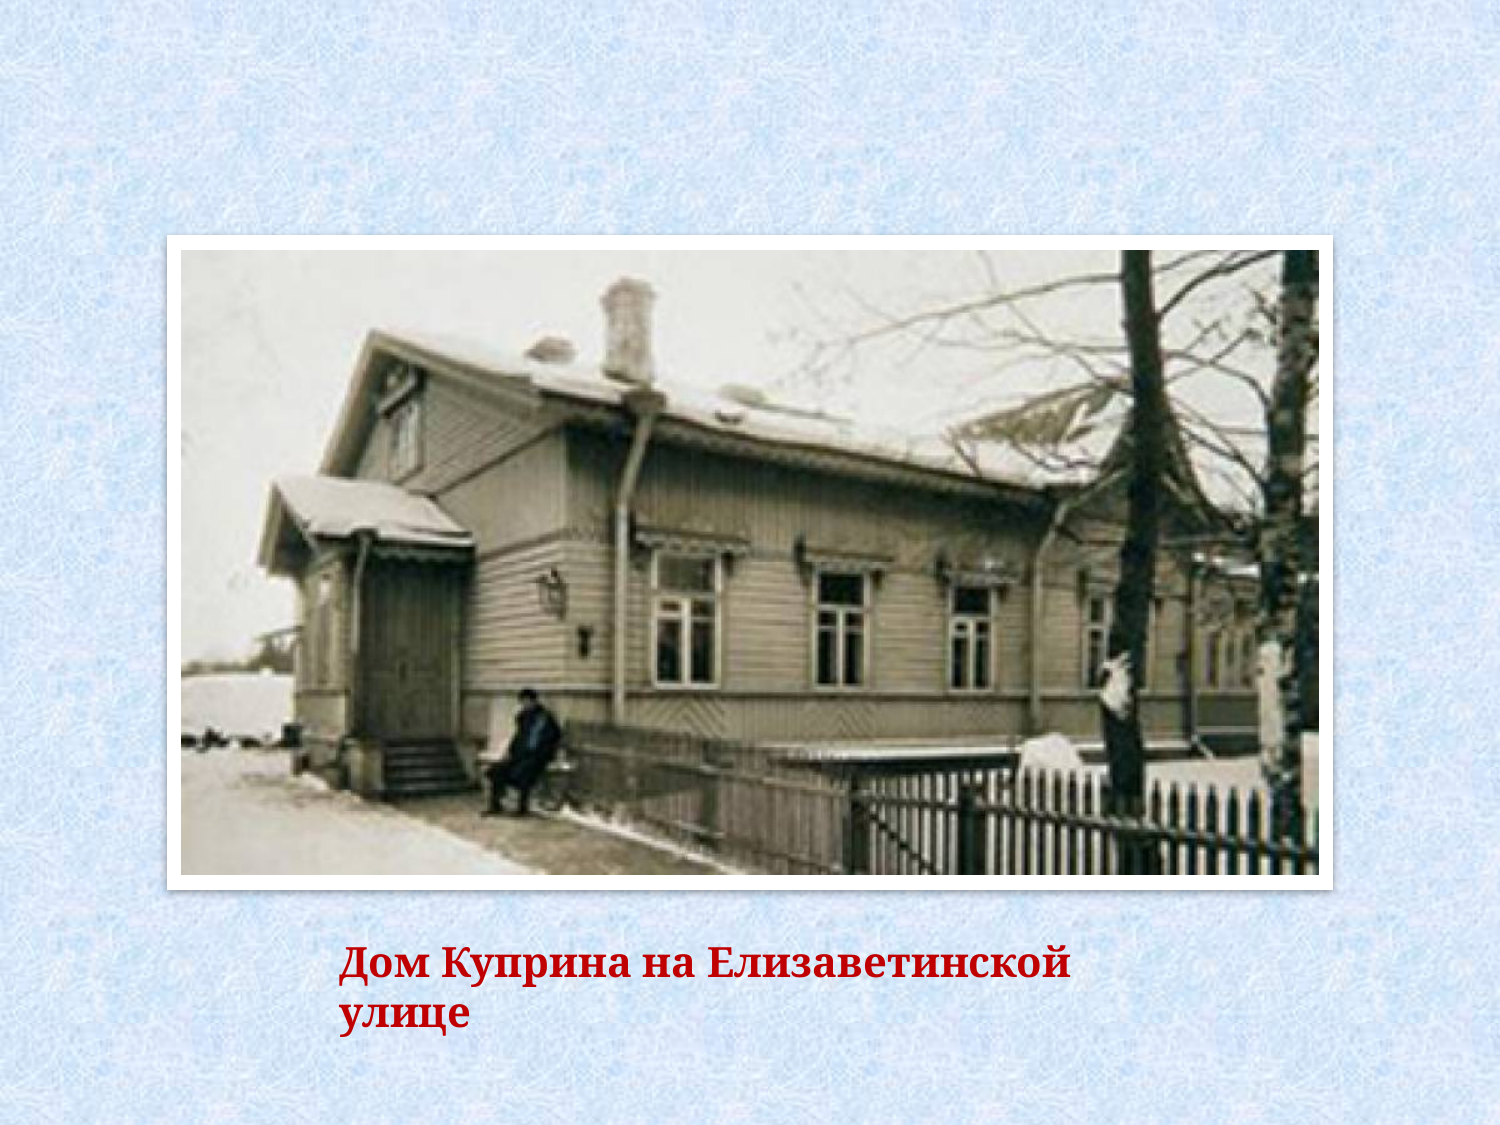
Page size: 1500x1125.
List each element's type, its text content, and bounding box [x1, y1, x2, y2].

picture [0, 0, 1500, 1125]
text_box Дом Куприна на Елизаветинской улице [324, 928, 1164, 1044]
